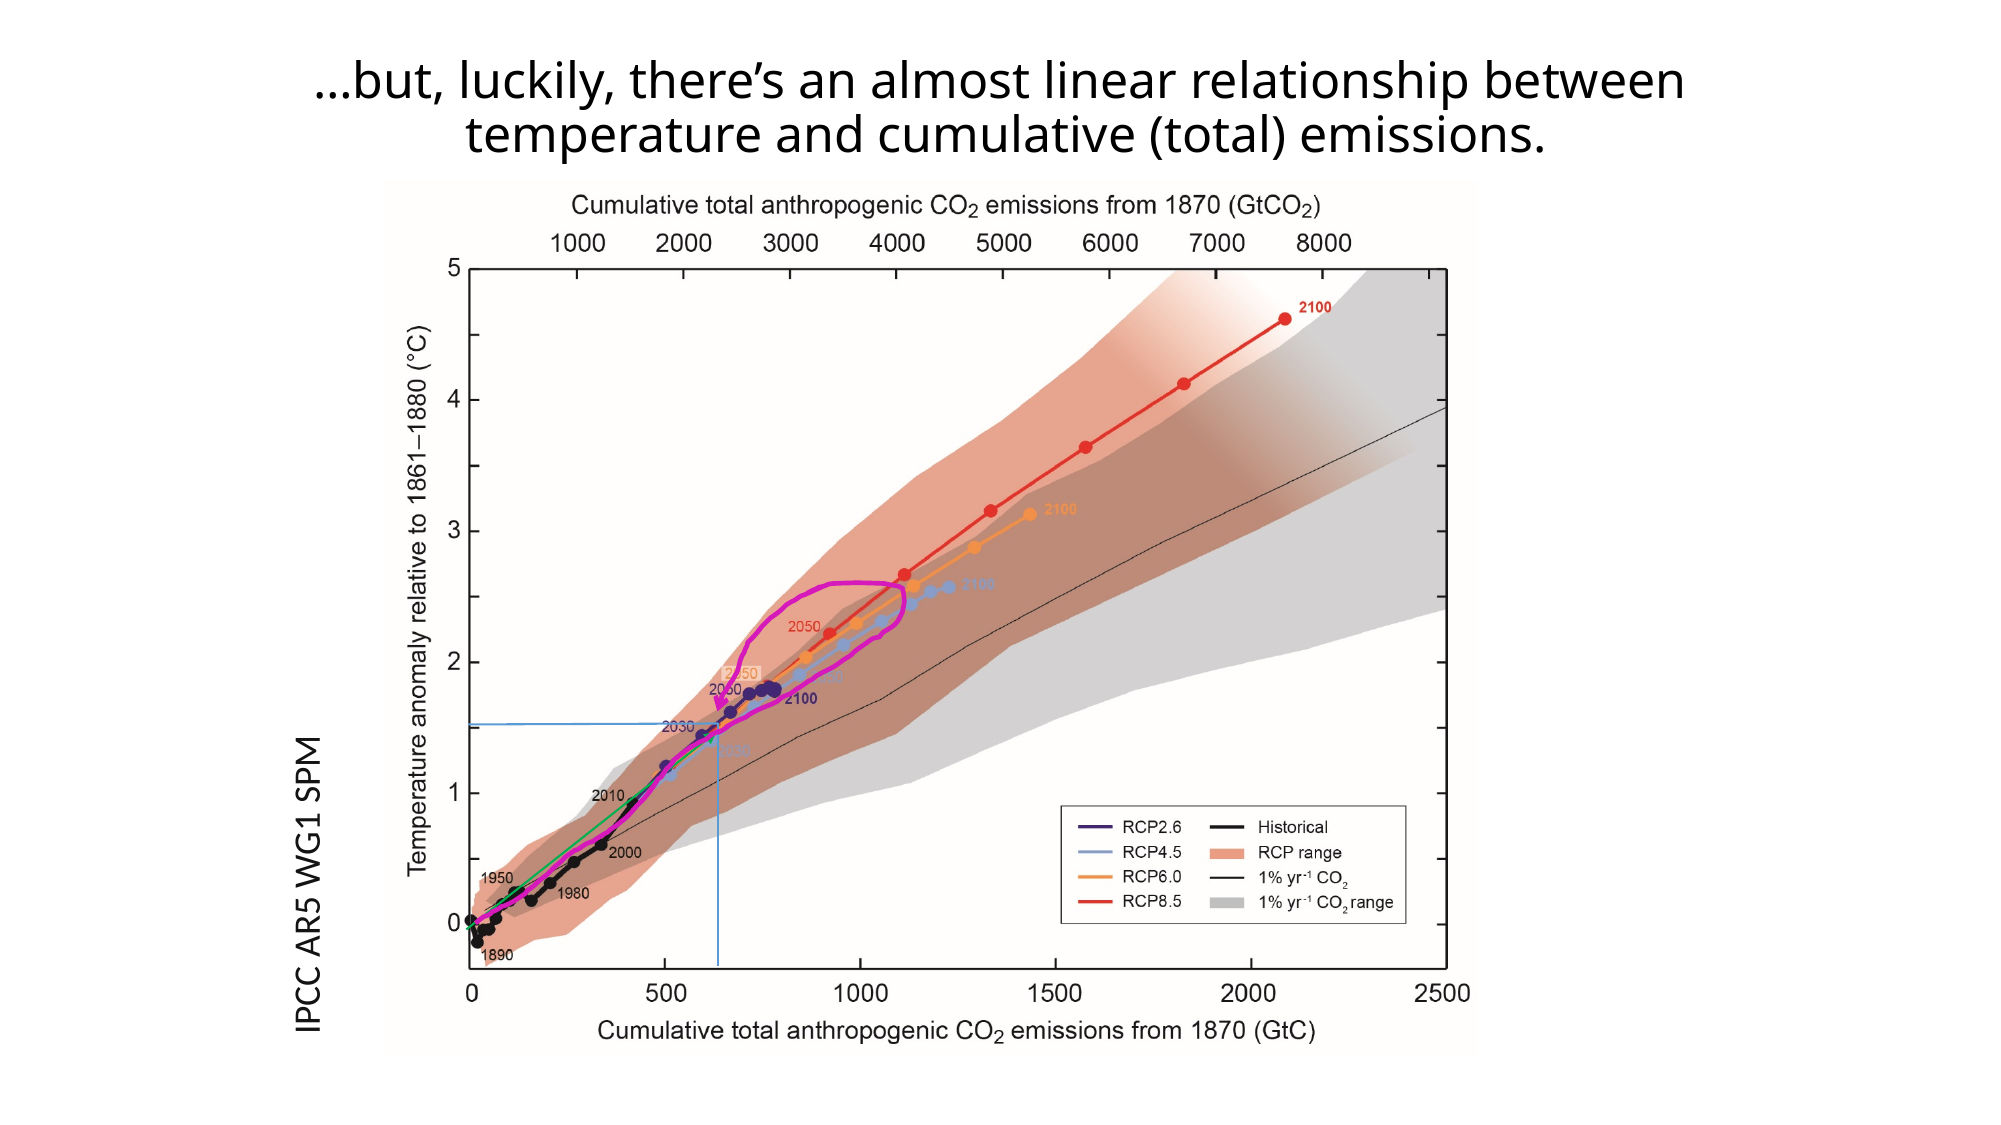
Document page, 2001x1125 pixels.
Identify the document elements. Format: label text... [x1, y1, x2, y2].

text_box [467, 723, 719, 967]
text_box …but, luckily, there’s an almost linear relationship between temperature and cumulative (total) emissions. [144, 79, 1870, 139]
text_box IPCC AR5 WG1 SPM [274, 720, 335, 1050]
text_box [466, 731, 717, 930]
picture [383, 180, 1478, 1056]
